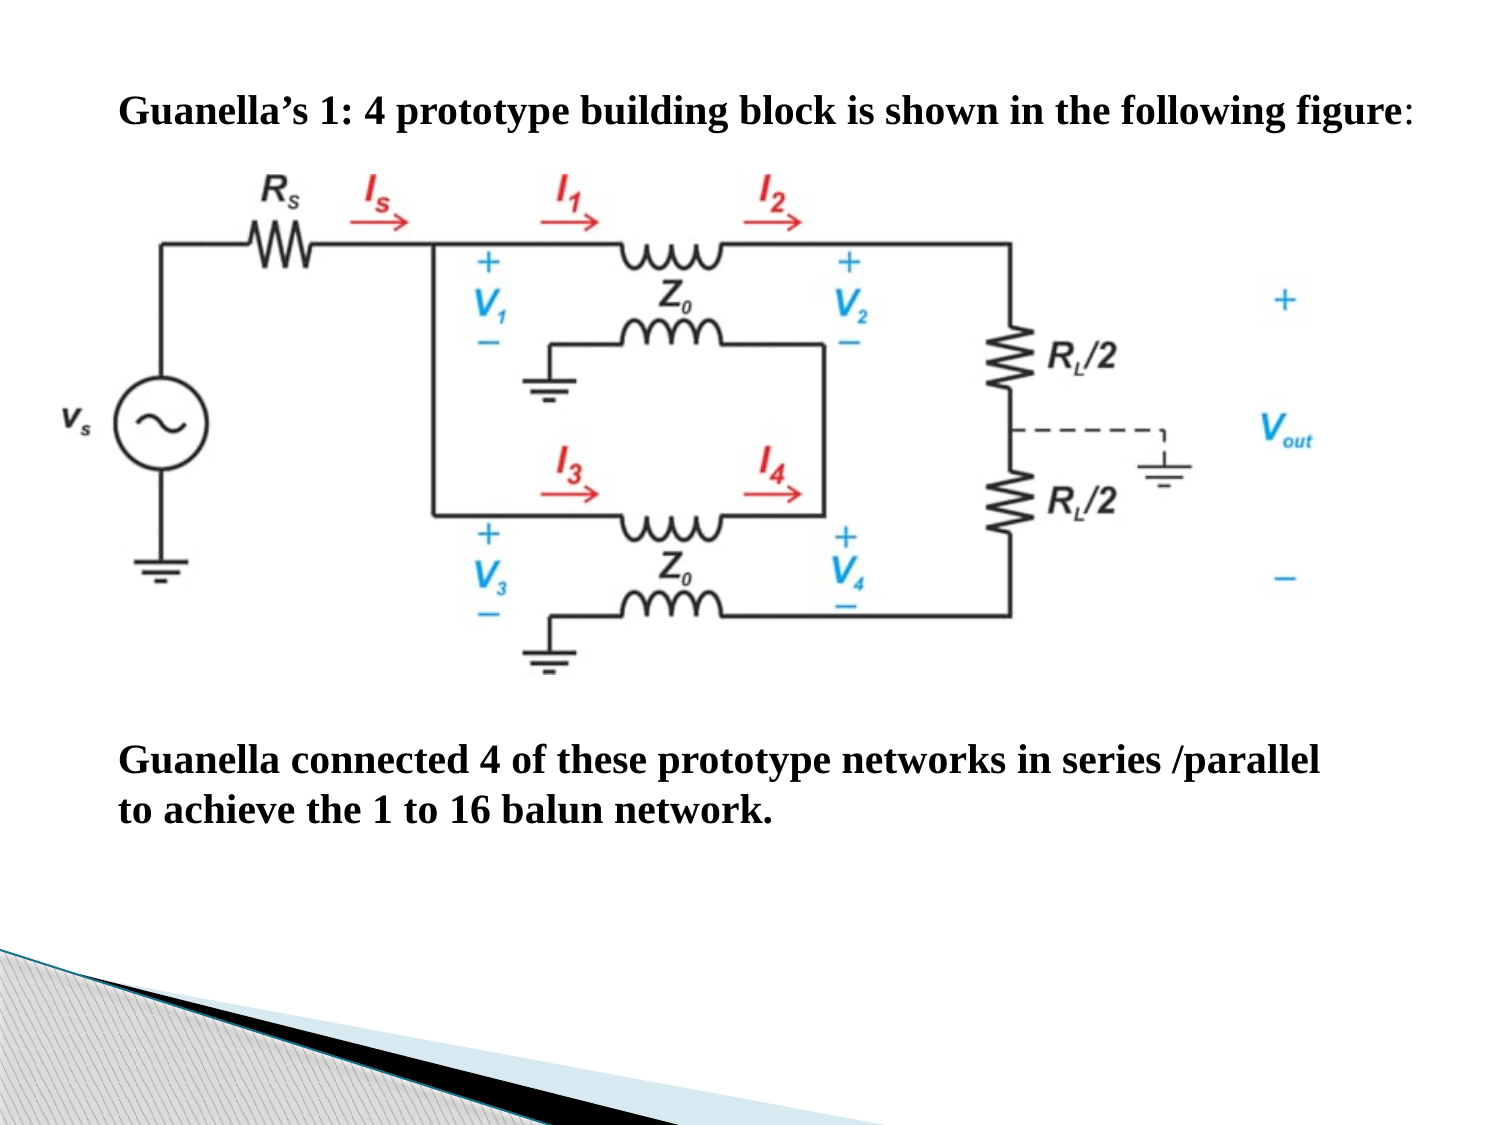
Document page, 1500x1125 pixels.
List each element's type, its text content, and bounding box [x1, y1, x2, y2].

text_box Guanella connected 4 of these prototype networks in series /parallel to achieve the 1 to 16 balun network. [103, 724, 1337, 840]
picture [62, 174, 1313, 676]
text_box Guanella’s 1: 4 prototype building block is shown in the following figure: [103, 75, 1430, 185]
